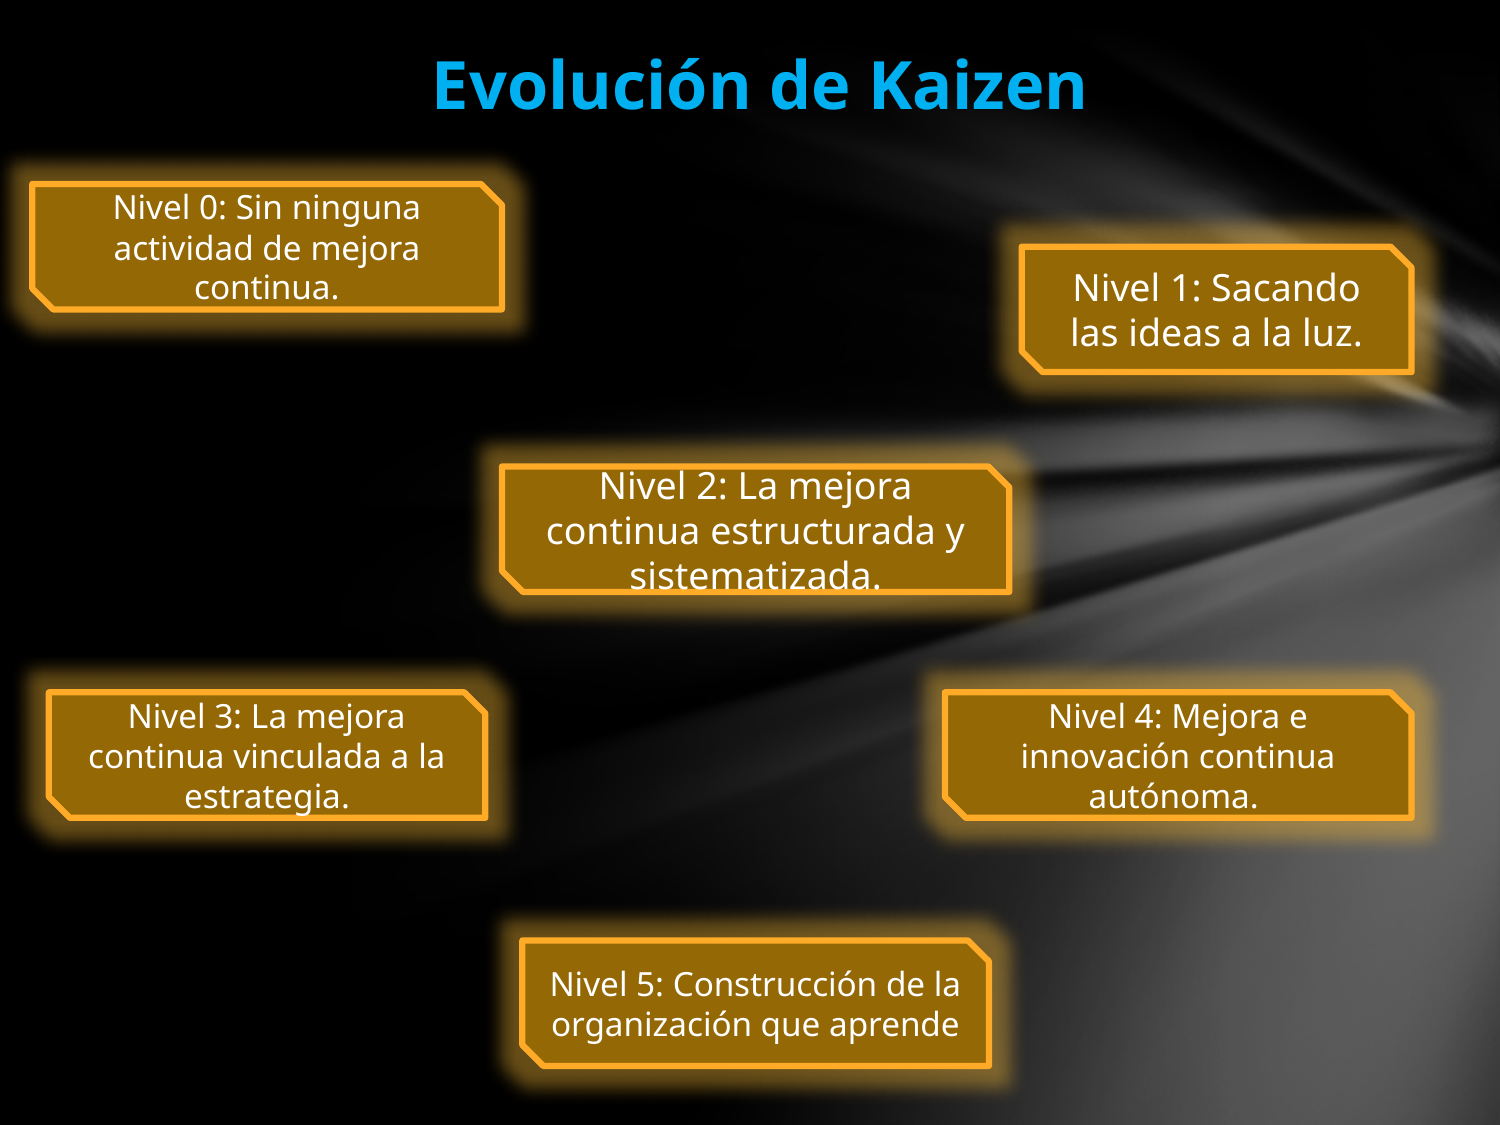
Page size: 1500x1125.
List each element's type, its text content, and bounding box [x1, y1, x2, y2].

text_box Nivel 3: La mejora continua vinculada a la estrategia. [47, 690, 487, 820]
text_box Evolución de Kaizen [64, 35, 1456, 130]
text_box Nivel 2: La mejora continua estructurada y sistematizada. [500, 464, 1011, 594]
text_box Nivel 5: Construcción de la organización que aprende [520, 938, 991, 1068]
text_box Nivel 4: Mejora e innovación continua autónoma. [943, 690, 1414, 820]
text_box Nivel 0: Sin ninguna actividad de mejora continua. [30, 182, 504, 311]
text_box Nivel 1: Sacando las ideas a la luz. [1020, 245, 1414, 374]
